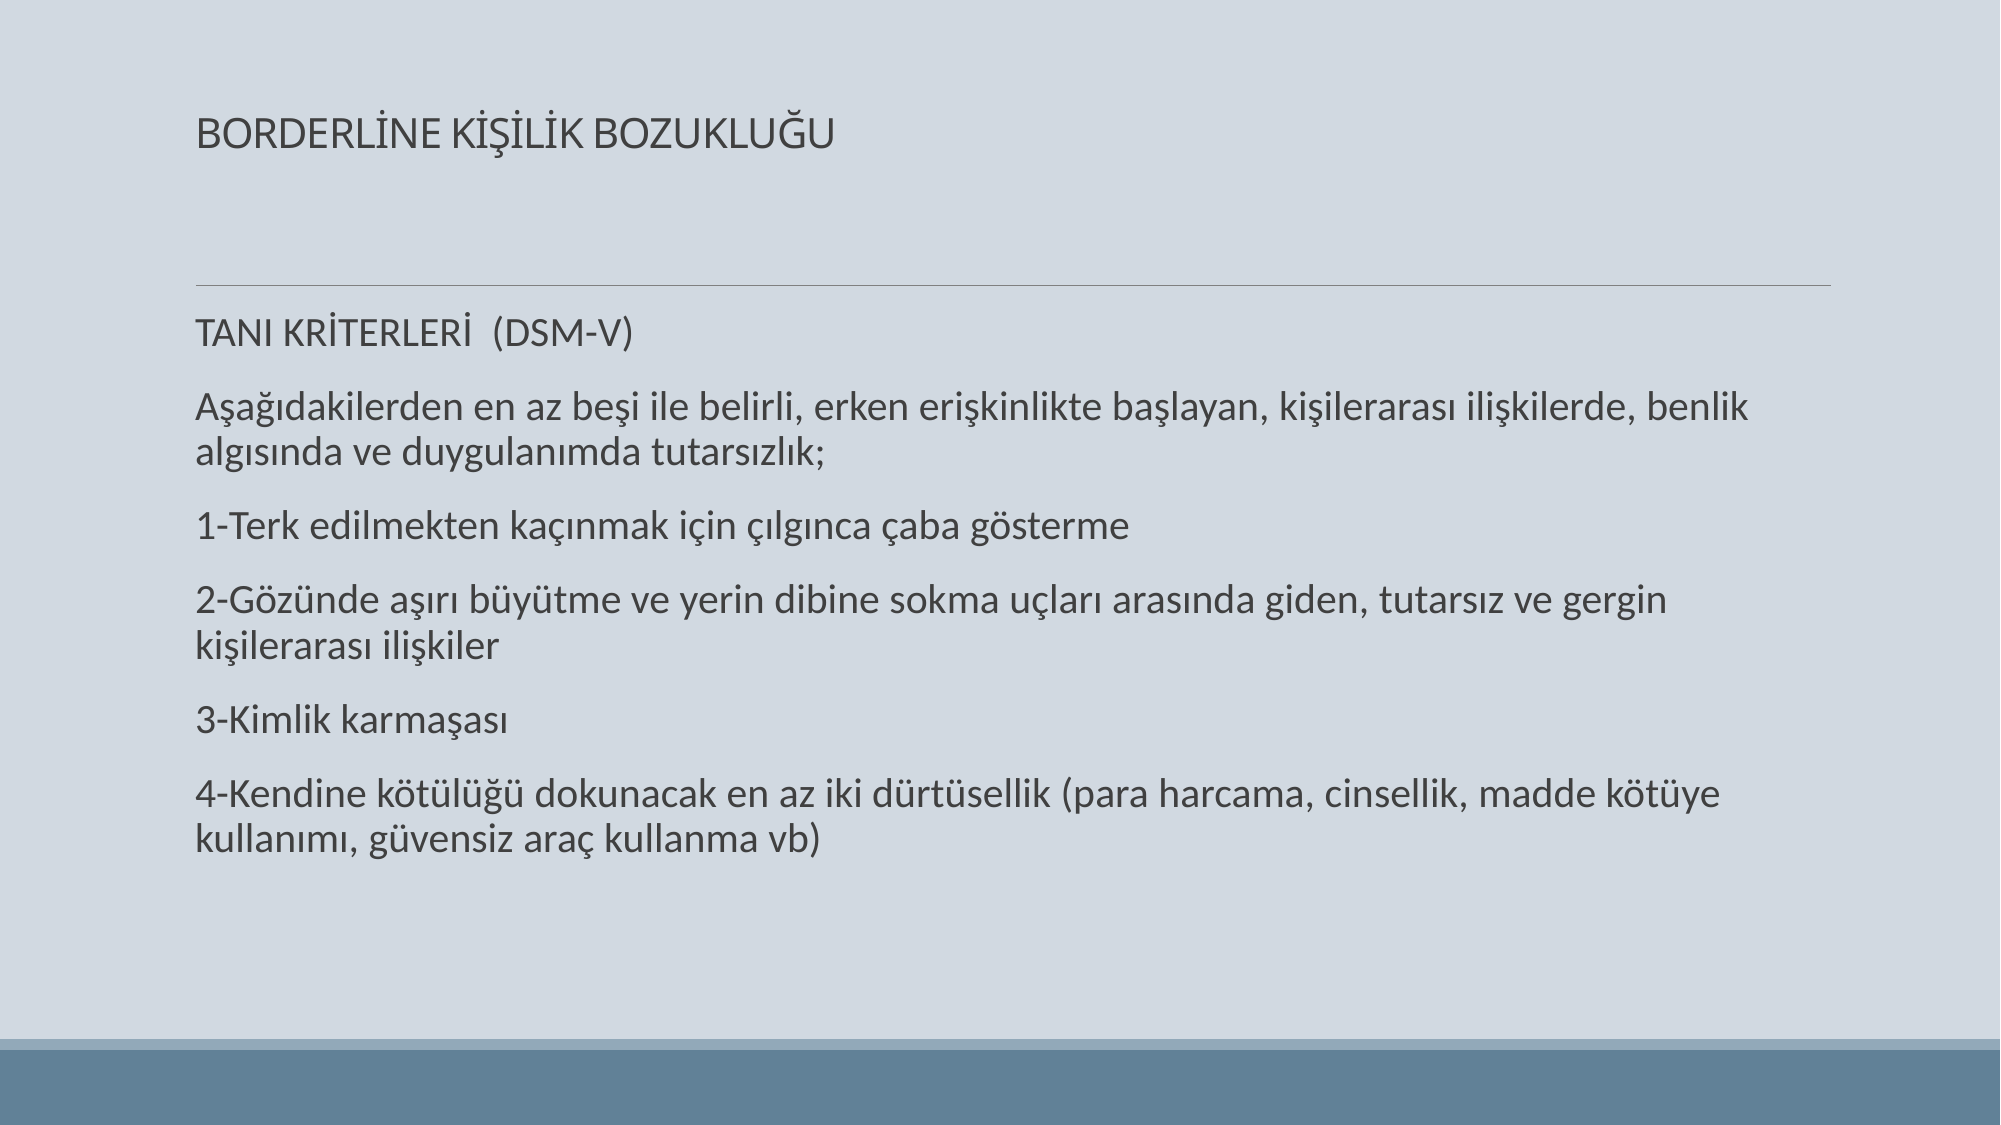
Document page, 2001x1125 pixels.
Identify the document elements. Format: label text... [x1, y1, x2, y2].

list TANI KRİTERLERİ (DSM-V) Aşağıdakilerden en az beşi ile belirli, erken erişkinlikte başlayan, kişilerarası ilişkilerde, benlik algısında ve duygulanımda tutarsızlık; 1-Terk edilmekten kaçınmak için çılgınca çaba gösterme 2-Gözünde aşırı büyütme ve yerin dibine sokma uçları arasında giden, tutarsız ve gergin kişilerarası ilişkiler 3-Kimlik karmaşası 4-Kendine kötülüğü dokunacak en az iki dürtüsellik (para harcama, cinsellik, madde kötüye kullanımı, güvensiz araç kullanma vb) [180, 302, 1830, 963]
title BORDERLİNE KİŞİLİK BOZUKLUĞU [180, 47, 1830, 285]
